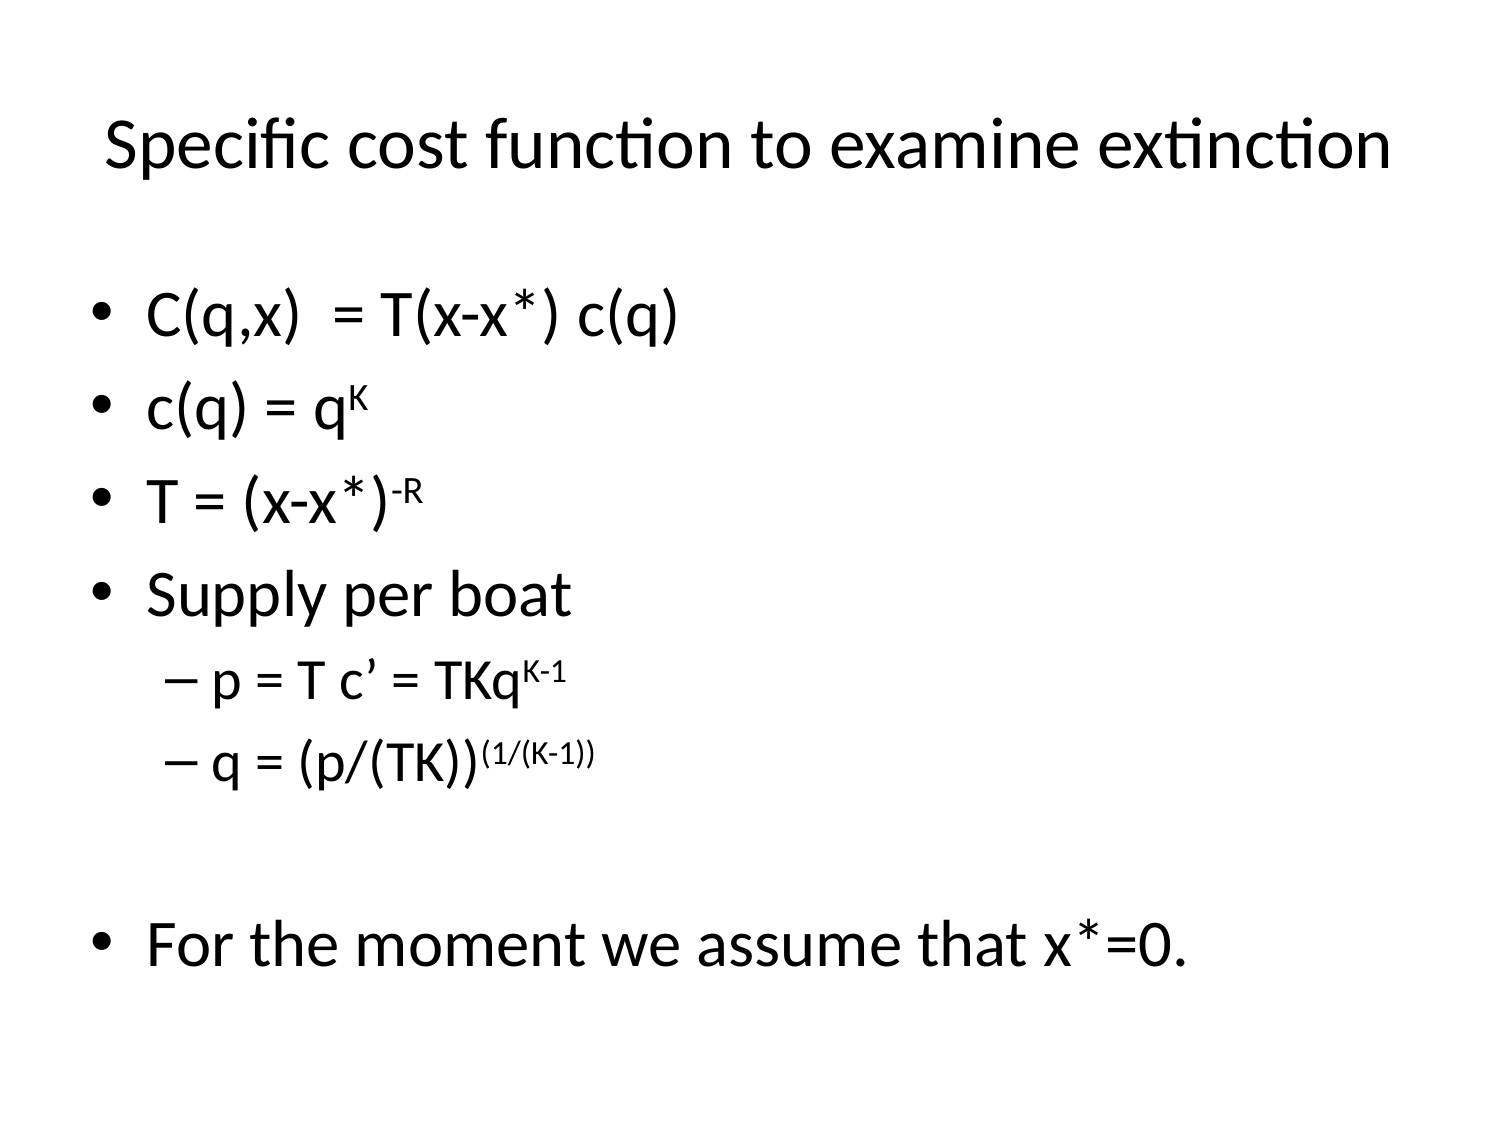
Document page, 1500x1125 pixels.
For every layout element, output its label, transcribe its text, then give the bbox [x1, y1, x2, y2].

title Specific cost function to examine extinction [75, 45, 1425, 233]
list C(q,x) = T(x-x*) c(q) c(q) = qK T = (x-x*)-R Supply per boat p = T c’ = TKqK-1 q = (p/(TK))(1/(K-1)) For the moment we assume that x*=0. [75, 262, 1425, 1005]
